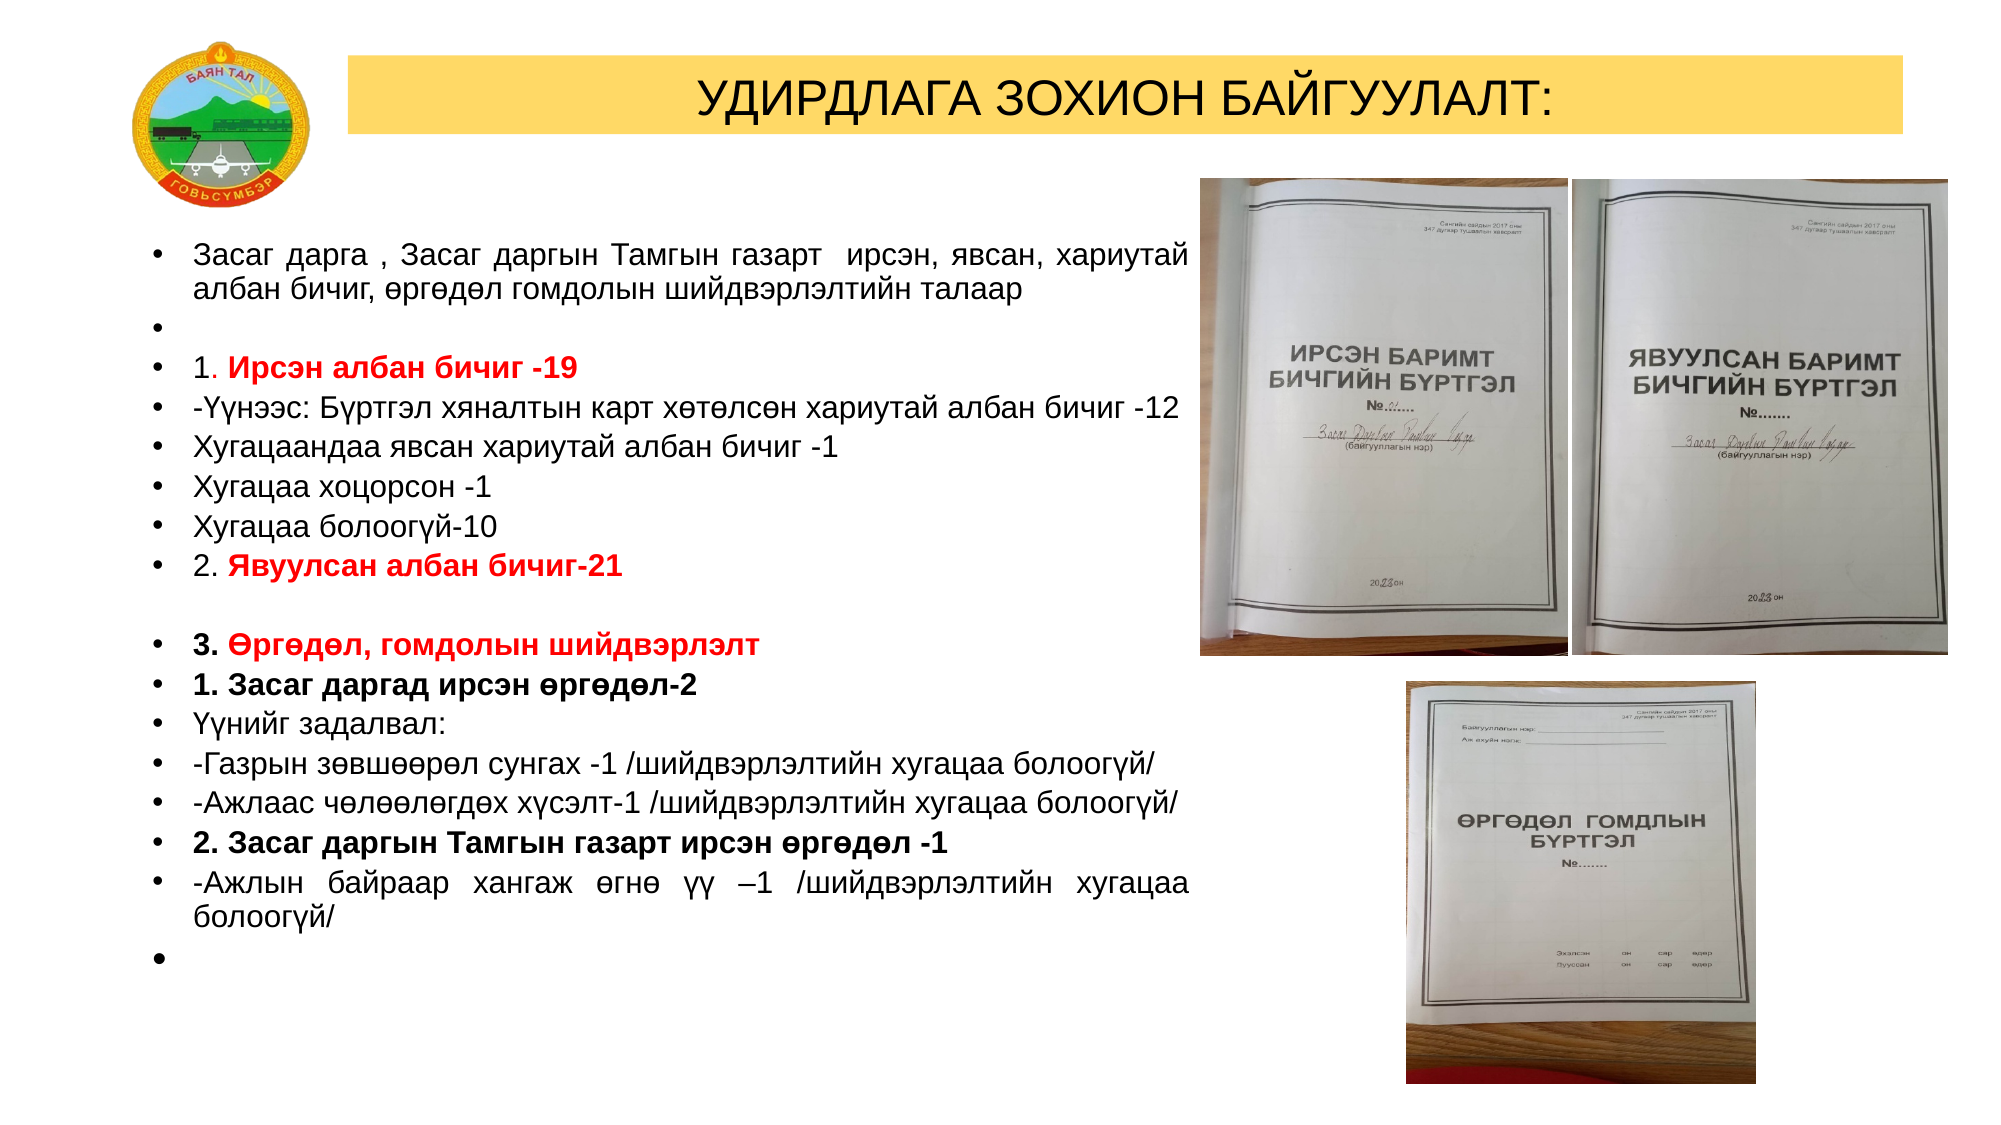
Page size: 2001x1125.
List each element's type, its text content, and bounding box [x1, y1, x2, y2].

list Засаг дарга , Засаг даргын Тамгын газарт ирсэн, явсан, хариутай албан бичиг, өргөдөл гомдолын шийдвэрлэлтийн талаар 1. Ирсэн албан бичиг -19 -Үүнээс: Бүртгэл хяналтын карт хөтөлсөн хариутай албан бичиг -12 Хугацаандаа явсан хариутай албан бичиг -1 Хугацаа хоцорсон -1 Хугацаа болоогүй-10 2. Явуулсан албан бичиг-21 3. Өргөдөл, гомдолын шийдвэрлэлт 1. Засаг даргад ирсэн өргөдөл-2 Үүнийг задалвал: -Газрын зөвшөөрөл сунгах -1 /шийдвэрлэлтийн хугацаа болоогүй/ -Ажлаас чөлөөлөгдөх хүсэлт-1 /шийдвэрлэлтийн хугацаа болоогүй/ 2. Засаг даргын Тамгын газарт ирсэн өргөдөл -1 -Ажлын байраар хангаж өгнө үү –1 /шийдвэрлэлтийн хугацаа болоогүй/ [137, 176, 1205, 1014]
picture [125, 33, 318, 217]
title УДИРДЛАГА ЗОХИОН БАЙГУУЛАЛТ: [347, 55, 1903, 135]
picture [1406, 681, 1756, 1084]
picture [1572, 179, 1948, 655]
picture [1199, 178, 1568, 656]
